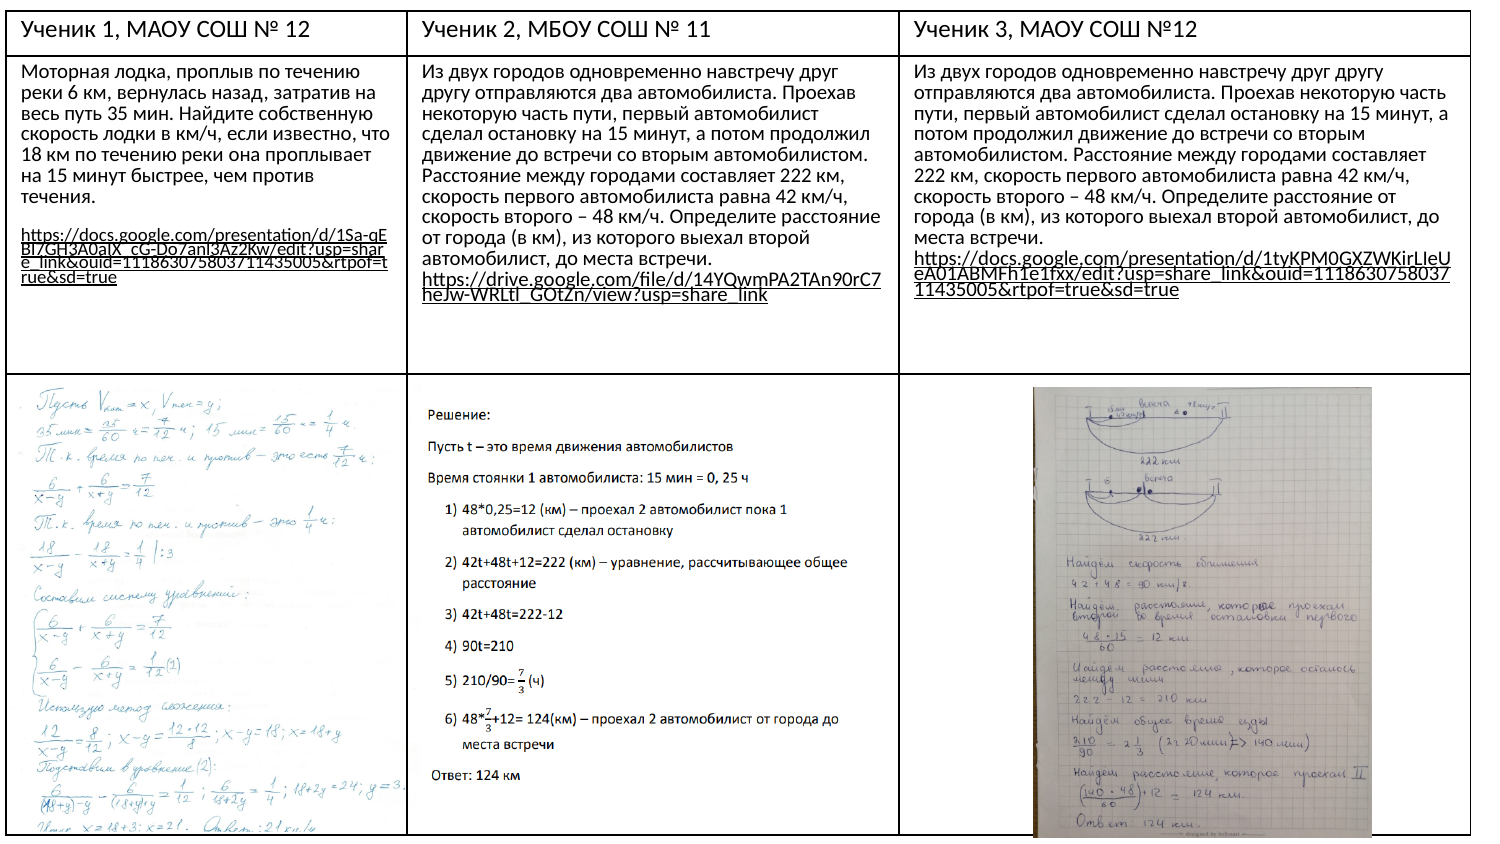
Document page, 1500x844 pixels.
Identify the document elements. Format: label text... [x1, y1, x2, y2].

table_cell [408, 375, 898, 834]
table_header Ученик 3, МАОУ СОШ №12 [900, 12, 1470, 55]
table_cell Моторная лодка, проплыв по течению реки 6 км, вернулась назад, затратив на весь путь 35 мин. Найдите собственную скорость лодки в км/ч, если известно, что 18 км по течению реки она проплывает на 15 минут быстрее, чем против течения. https://docs.google.com/presentation/d/1Sa-qEBl7GH3A0aIX_cG-Do7anl3Az2Kw/edit?usp=share_link&ouid=111863075803711435005&rtpof=true&sd=true [7, 57, 406, 373]
table_cell Из двух городов одновременно навстречу друг другу отправляются два автомобилиста. Проехав некоторую часть пути, первый автомобилист сделал остановку на 15 минут, а потом продолжил движение до встречи со вторым автомобилистом. Расстояние между городами составляет 222 км, скорость первого автомобилиста равна 42 км/ч, скорость второго – 48 км/ч. Определите расстояние от города (в км), из которого выехал второй автомобилист, до места встречи. https://drive.google.com/file/d/14YQwmPA2TAn90rC7heJw-WRLtl_GOtZn/view?usp=share_link [408, 57, 898, 373]
table_header Ученик 1, МАОУ СОШ № 12 [7, 12, 406, 55]
picture [1033, 387, 1372, 839]
table_cell [7, 375, 406, 383]
table_cell Из двух городов одновременно навстречу друг другу отправляются два автомобилиста. Проехав некоторую часть пути, первый автомобилист сделал остановку на 15 минут, а потом продолжил движение до встречи со вторым автомобилистом. Расстояние между городами составляет 222 км, скорость первого автомобилиста равна 42 км/ч, скорость второго – 48 км/ч. Определите расстояние от города (в км), из которого выехал второй автомобилист, до места встречи. https://docs.google.com/presentation/d/1tyKPM0GXZWKirLIeUeA01ABMFh1e1fxx/edit?usp=share_link&ouid=111863075803711435005&rtpof=true&sd=true [900, 57, 1470, 373]
table_cell [900, 375, 1470, 834]
table_header Ученик 2, МБОУ СОШ № 11 [408, 12, 898, 55]
picture [0, 384, 869, 839]
